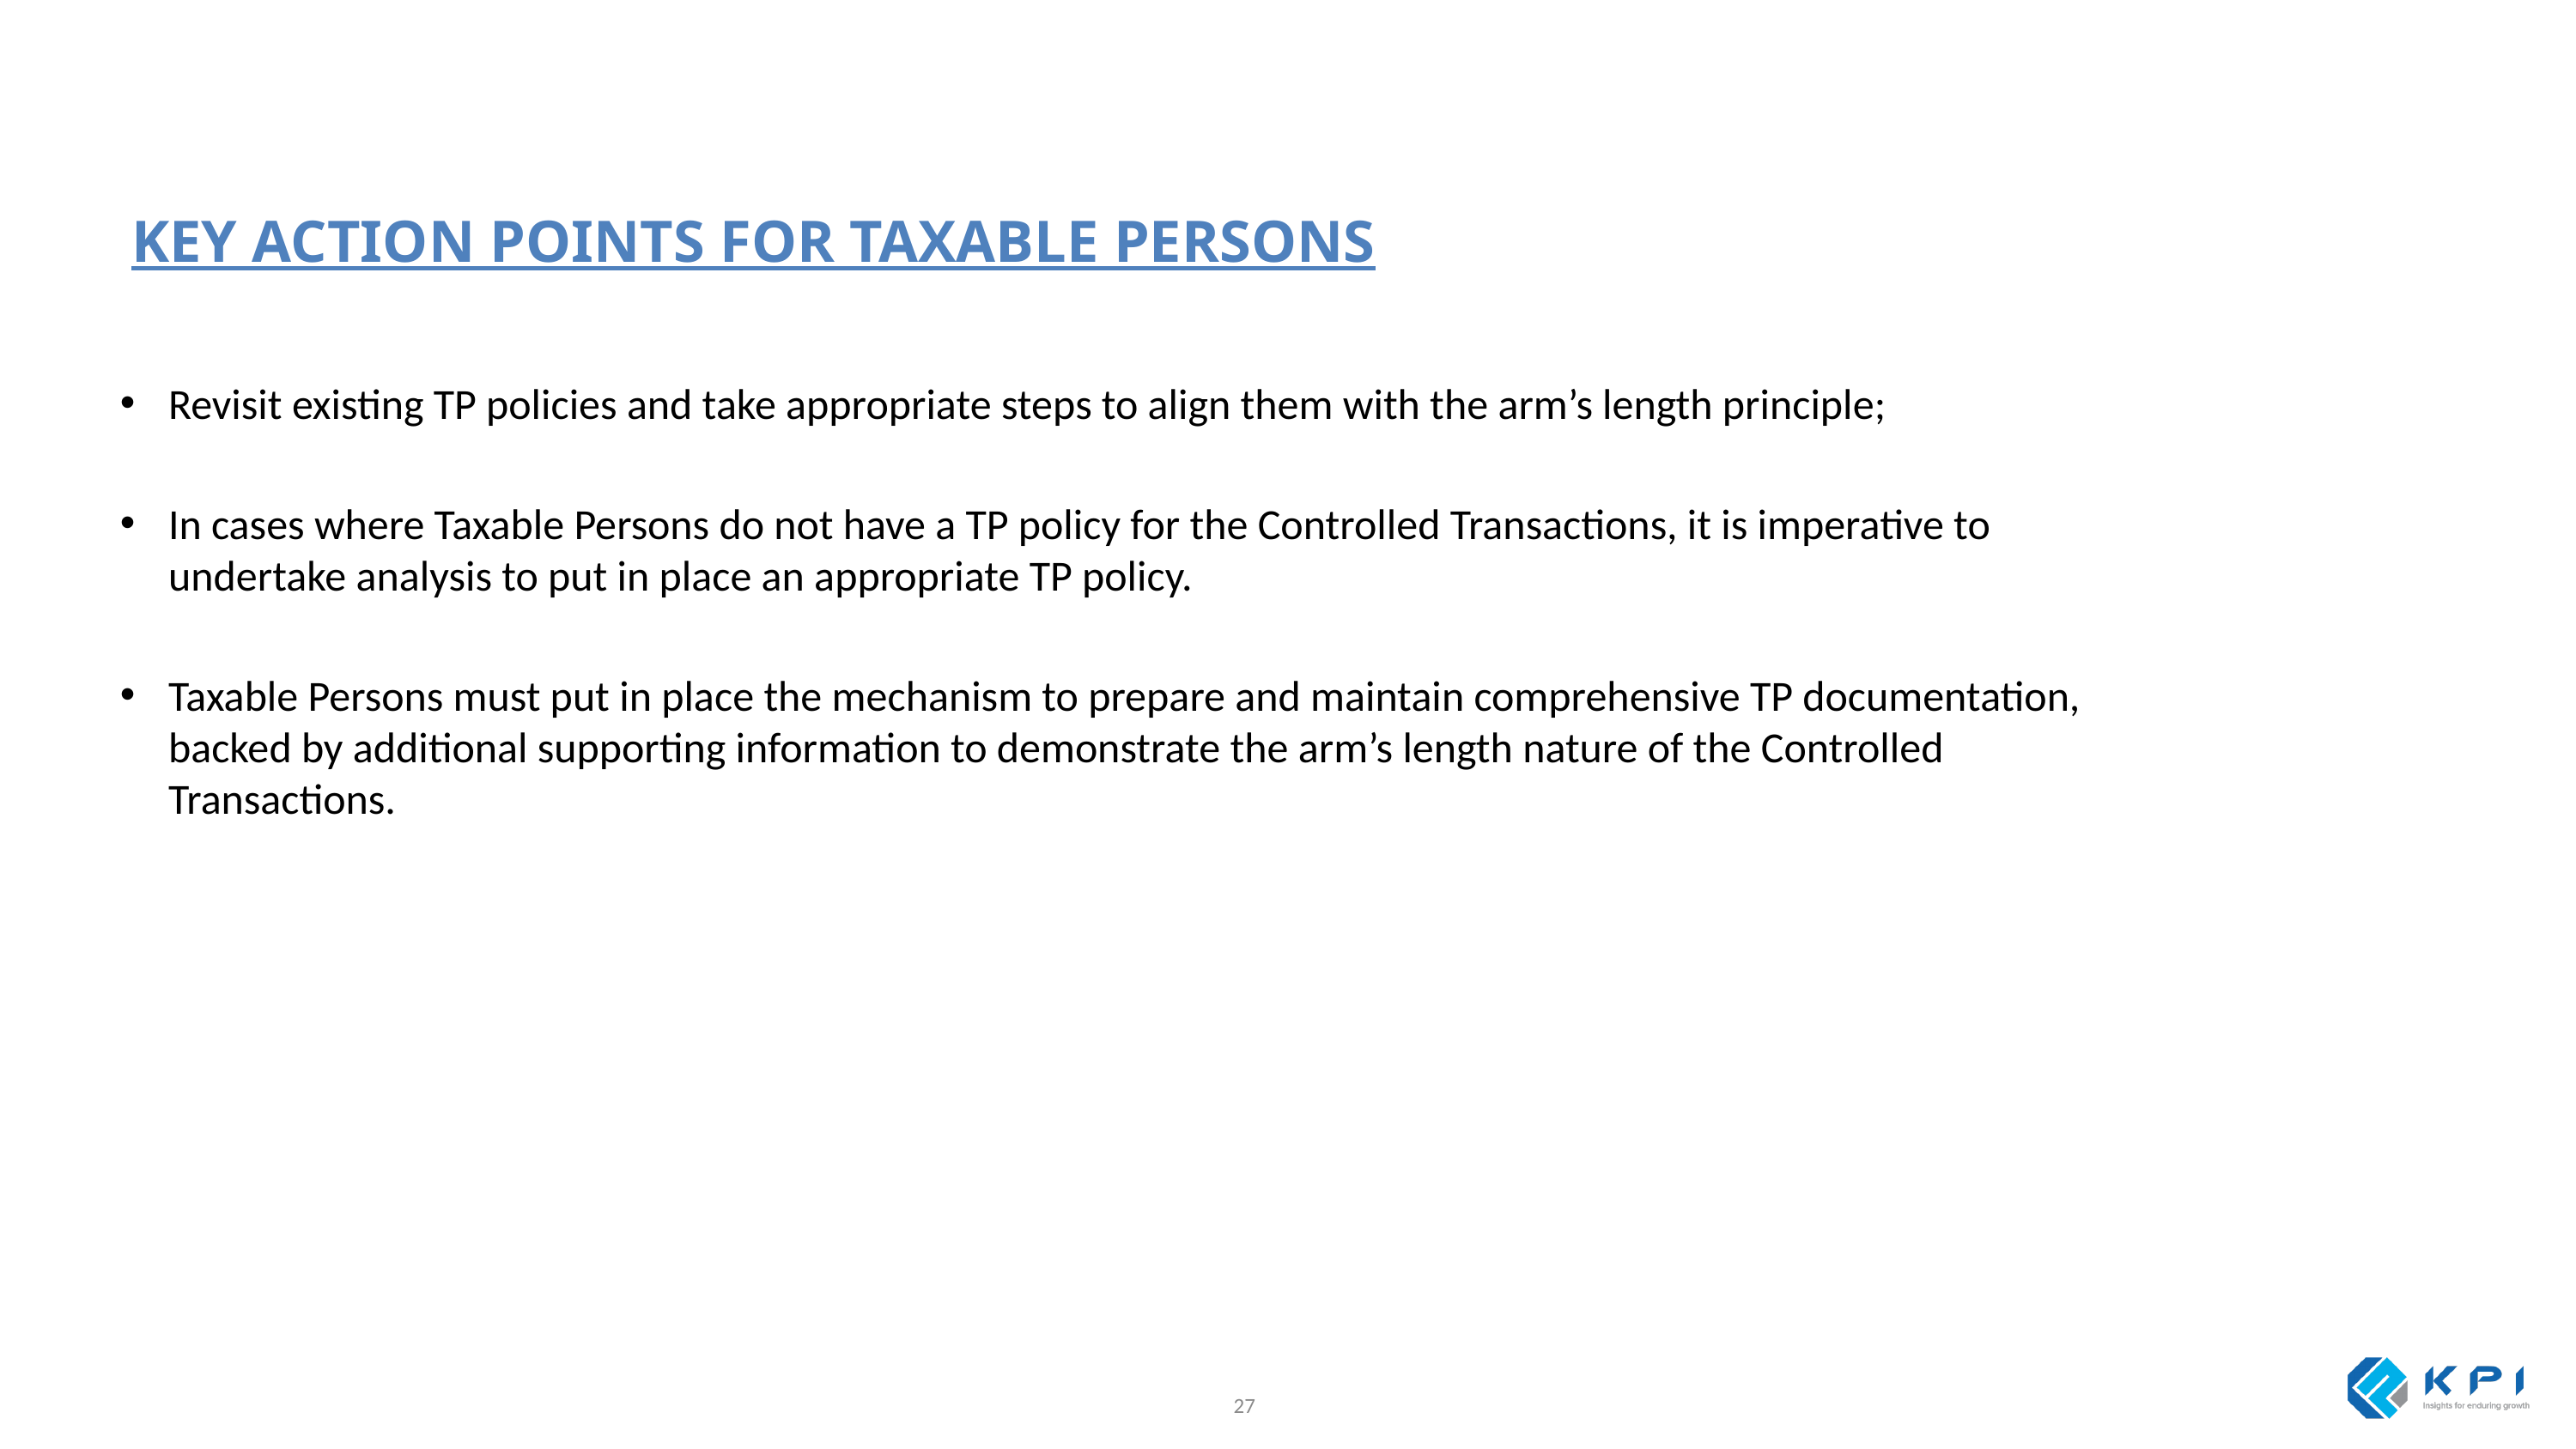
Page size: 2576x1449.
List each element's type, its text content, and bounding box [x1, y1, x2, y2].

text_box [2339, 1344, 2539, 1433]
text_box KEY ACTION POINTS FOR TAXABLE PERSONS [131, 153, 1760, 274]
text_box Revisit existing TP policies and take appropriate steps to align them with the arm’s length principle; In cases where Taxable Persons do not have a TP policy for the Controlled Transactions, it is imperative to undertake analysis to put in place an appropriate TP policy. Taxable Persons must put in place the mechanism to prepare and maintain comprehensive TP documentation, backed by additional supporting information to demonstrate the arm’s length nature of the Controlled Transactions. [106, 370, 2158, 1218]
text_box 27 [1219, 1379, 1269, 1431]
